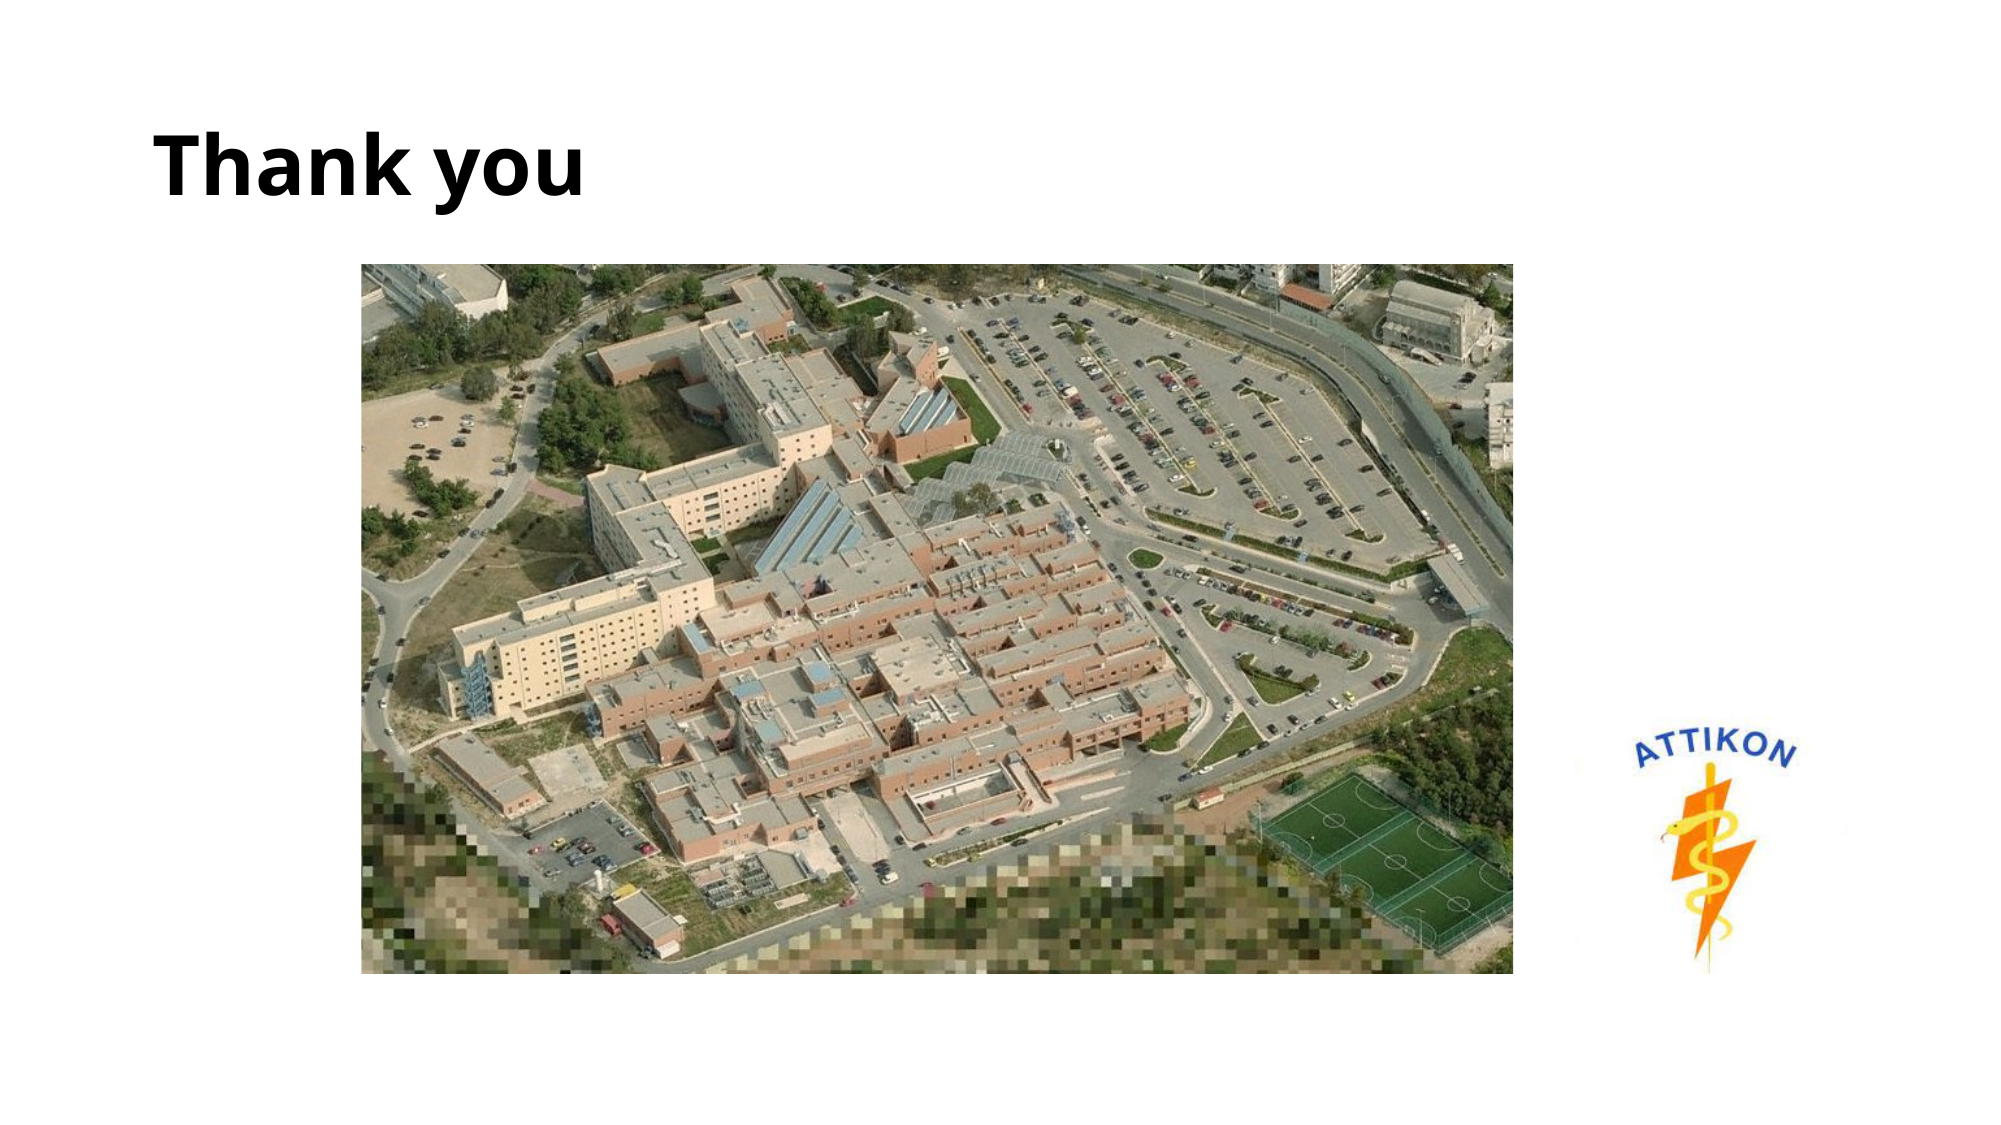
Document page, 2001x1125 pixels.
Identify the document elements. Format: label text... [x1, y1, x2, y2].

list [1574, 699, 1850, 975]
picture [361, 264, 1514, 974]
title Thank you [137, 59, 1863, 278]
